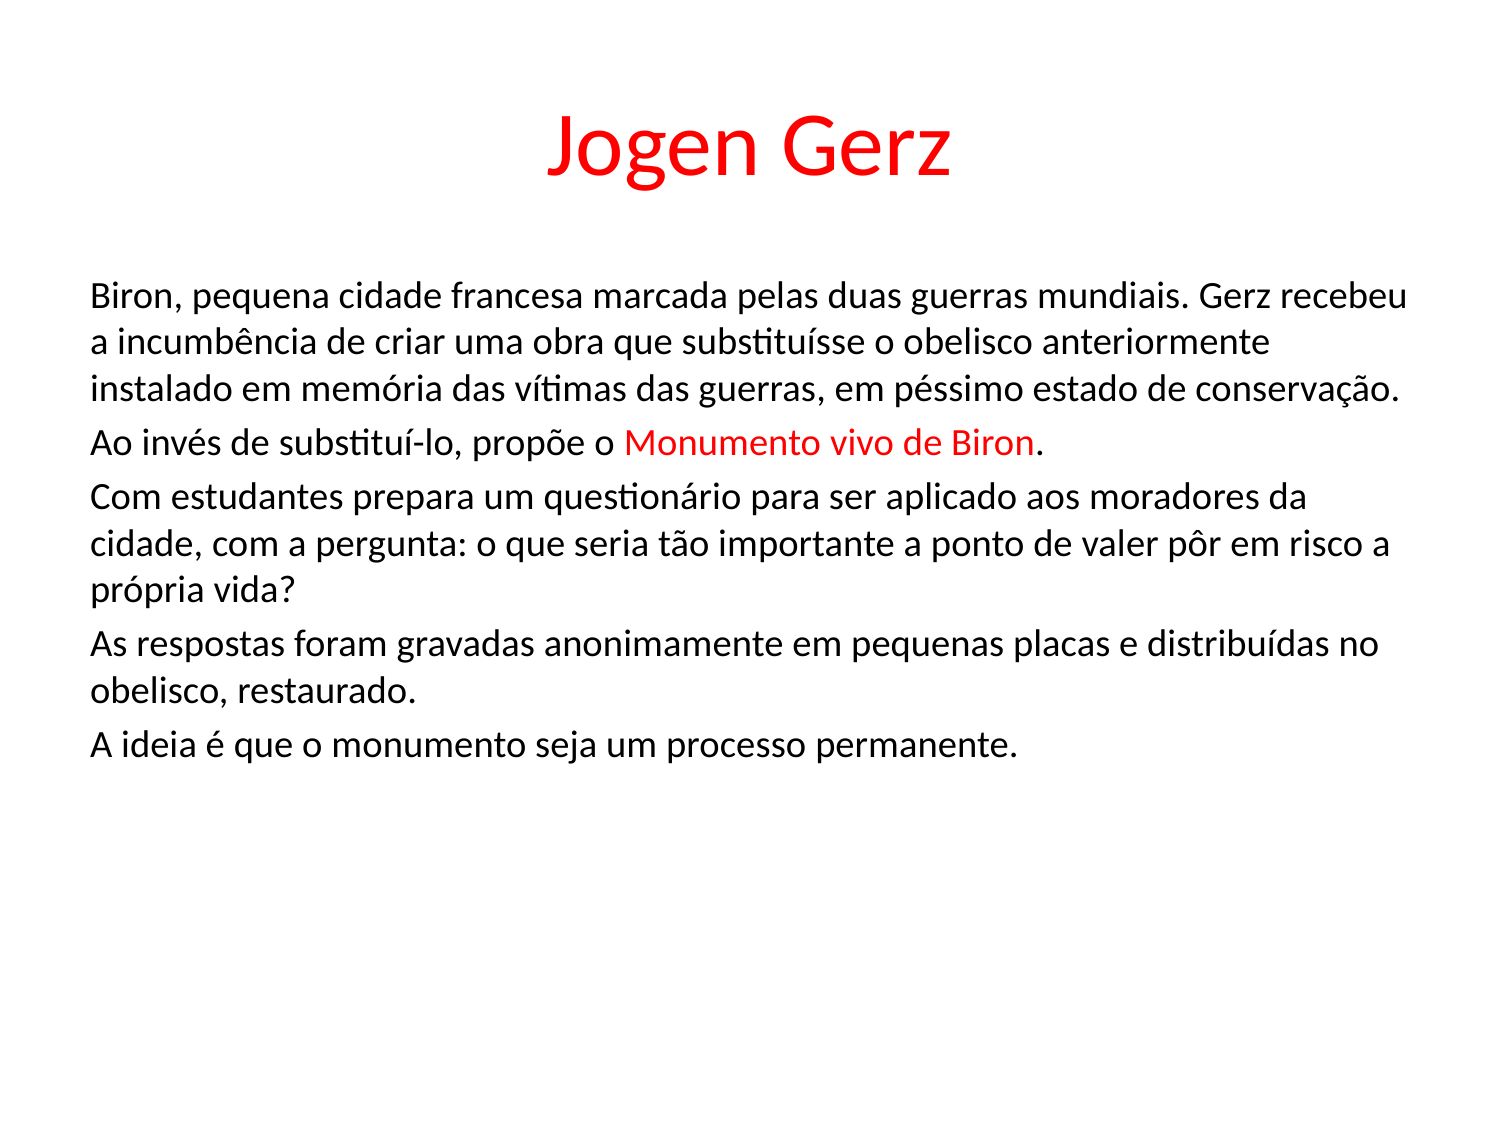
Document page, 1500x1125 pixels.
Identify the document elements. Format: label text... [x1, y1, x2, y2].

list Biron, pequena cidade francesa marcada pelas duas guerras mundiais. Gerz recebeu a incumbência de criar uma obra que substituísse o obelisco anteriormente instalado em memória das vítimas das guerras, em péssimo estado de conservação. Ao invés de substituí-lo, propõe o Monumento vivo de Biron. Com estudantes prepara um questionário para ser aplicado aos moradores da cidade, com a pergunta: o que seria tão importante a ponto de valer pôr em risco a própria vida? As respostas foram gravadas anonimamente em pequenas placas e distribuídas no obelisco, restaurado. A ideia é que o monumento seja um processo permanente. [75, 262, 1425, 1005]
title Jogen Gerz [75, 45, 1425, 233]
